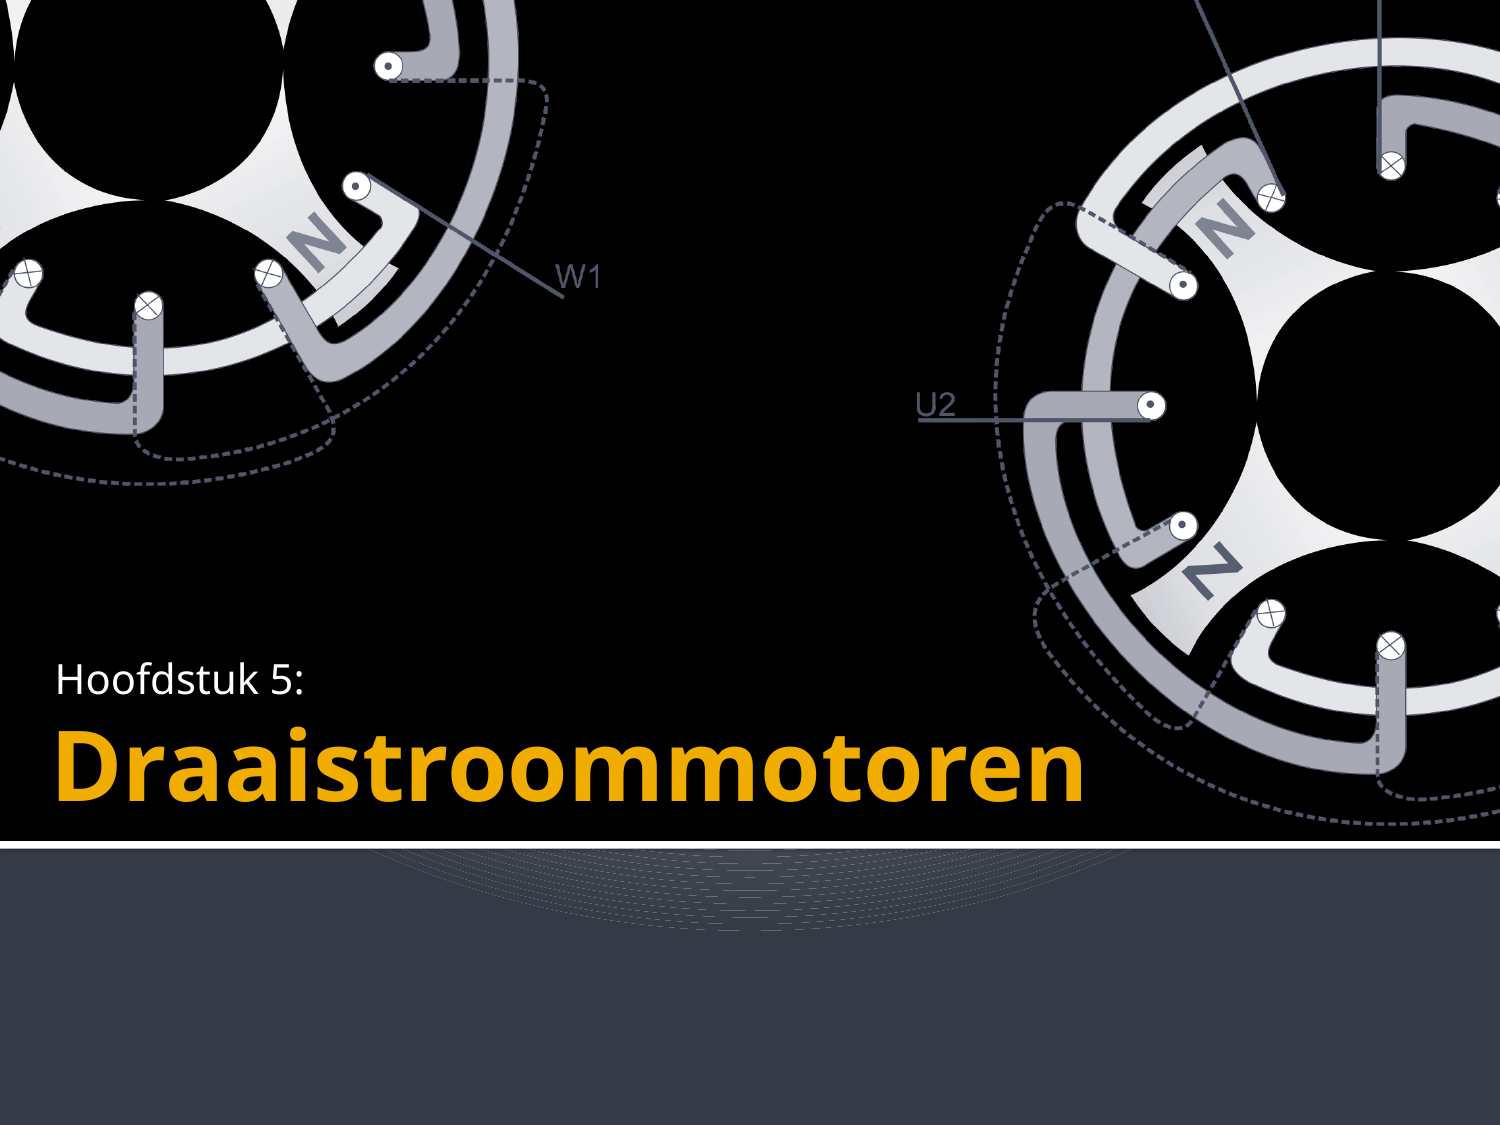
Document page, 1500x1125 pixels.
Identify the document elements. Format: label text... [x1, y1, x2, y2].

picture [914, 0, 1500, 826]
picture [0, 0, 598, 486]
title Draaistroommotoren [35, 704, 1361, 978]
subtitle Hoofdstuk 5: [35, 457, 908, 704]
